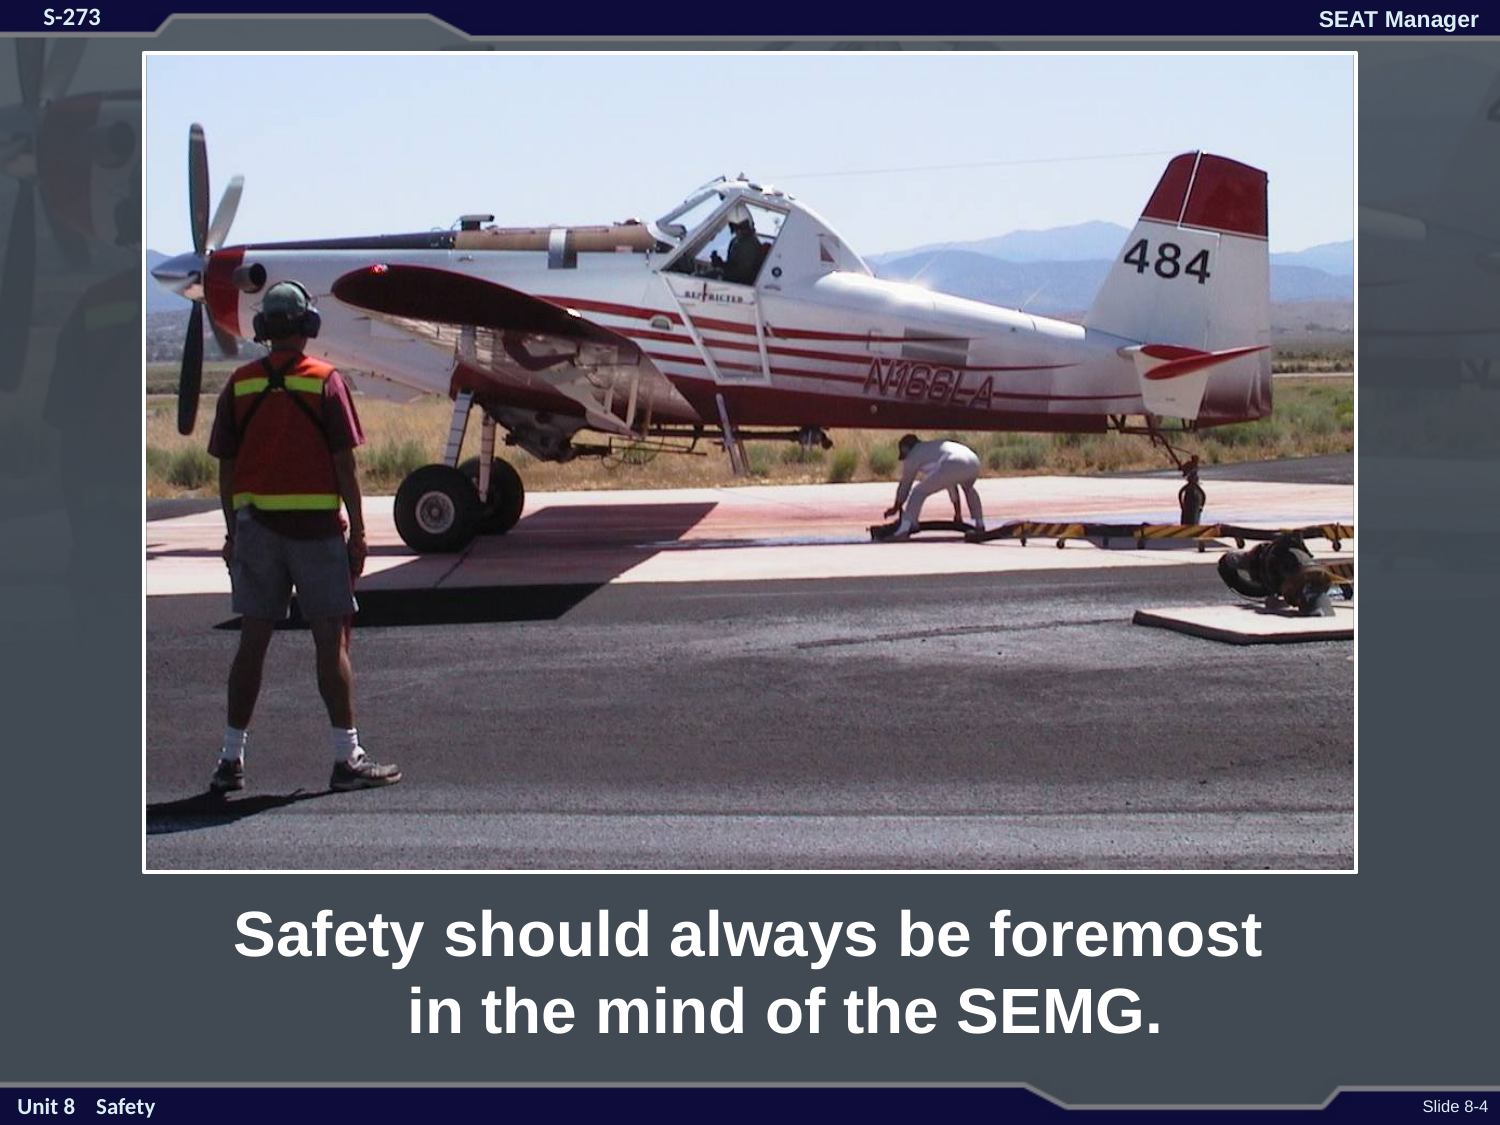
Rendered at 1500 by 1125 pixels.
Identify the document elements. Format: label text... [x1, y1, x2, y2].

list Safety should always be foremost in the mind of the SEMG. [68, 885, 1447, 1055]
picture [0, 0, 1500, 1125]
